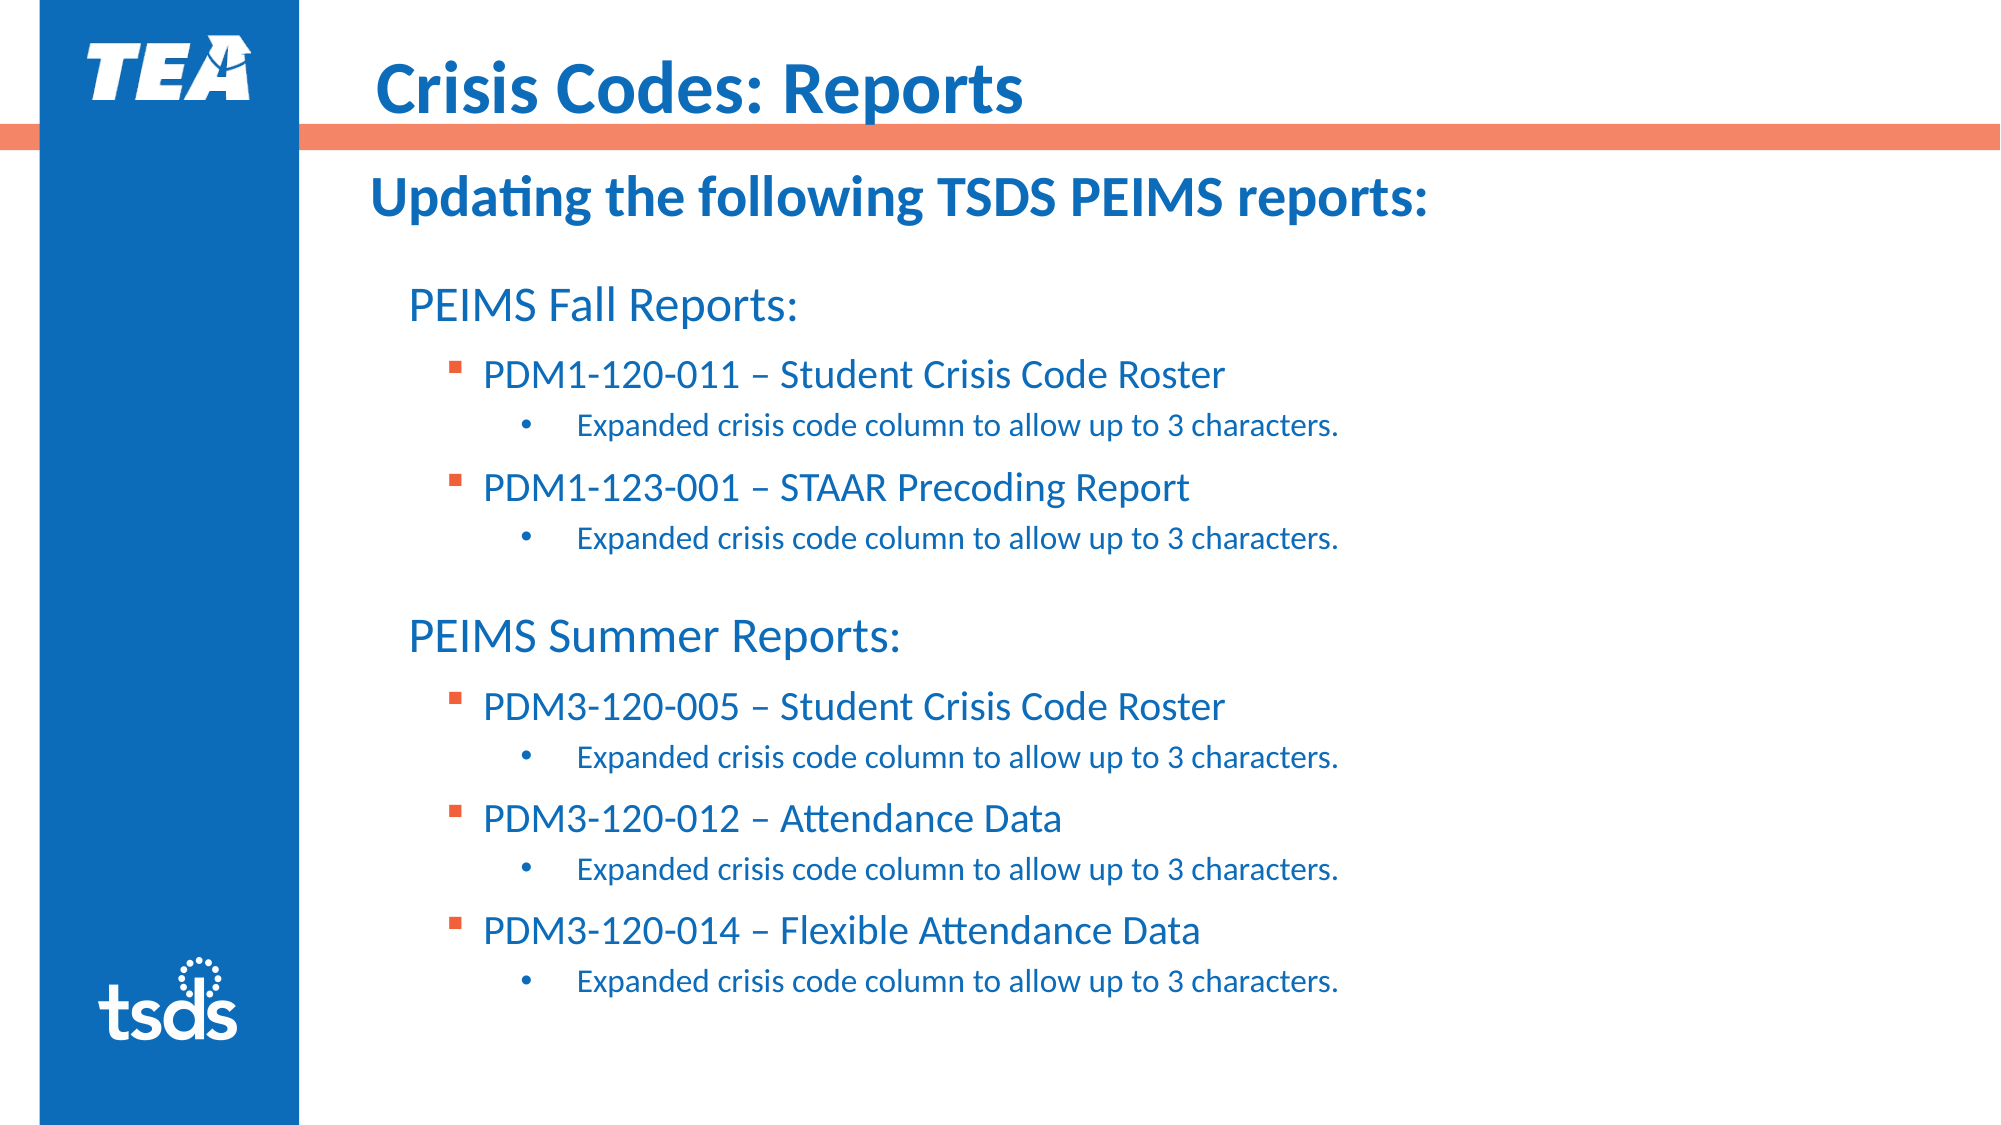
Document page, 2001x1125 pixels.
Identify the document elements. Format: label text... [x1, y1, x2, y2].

title Crisis Codes: Reports [361, 27, 1941, 151]
picture [86, 34, 251, 100]
list Updating the following TSDS PEIMS reports: PEIMS Fall Reports: PDM1-120-011 – Student Crisis Code Roster Expanded crisis code column to allow up to 3 characters. PDM1-123-001 – STAAR Precoding Report Expanded crisis code column to allow up to 3 characters. PEIMS Summer Reports: PDM3-120-005 – Student Crisis Code Roster Expanded crisis code column to allow up to 3 characters. PDM3-120-012 – Attendance Data Expanded crisis code column to allow up to 3 characters. PDM3-120-014 – Flexible Attendance Data Expanded crisis code column to allow up to 3 characters. [355, 159, 1988, 1105]
picture [98, 957, 241, 1045]
